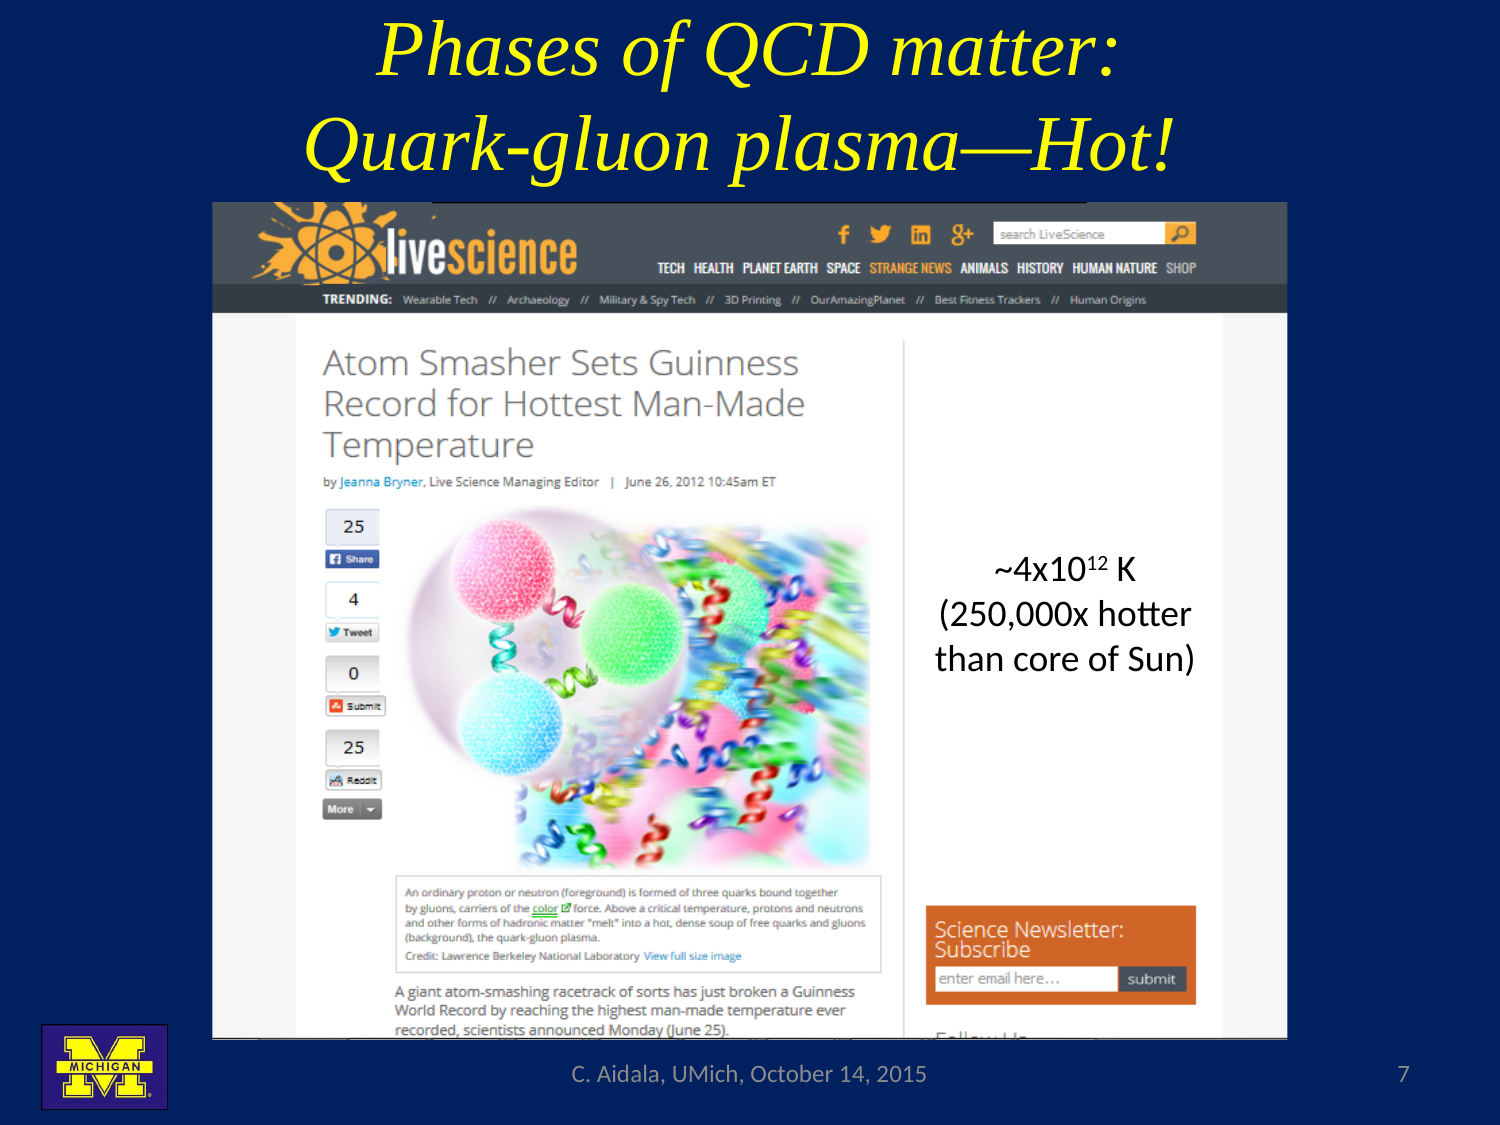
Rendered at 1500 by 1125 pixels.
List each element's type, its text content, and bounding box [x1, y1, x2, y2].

footer C. Aidala, UMich, October 14, 2015 [512, 1047, 988, 1103]
picture [41, 1024, 168, 1110]
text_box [212, 202, 1288, 1041]
slide_number 7 [1074, 1042, 1425, 1103]
title Phases of QCD matter: Quark-gluon plasma—Hot! [75, 45, 1425, 233]
